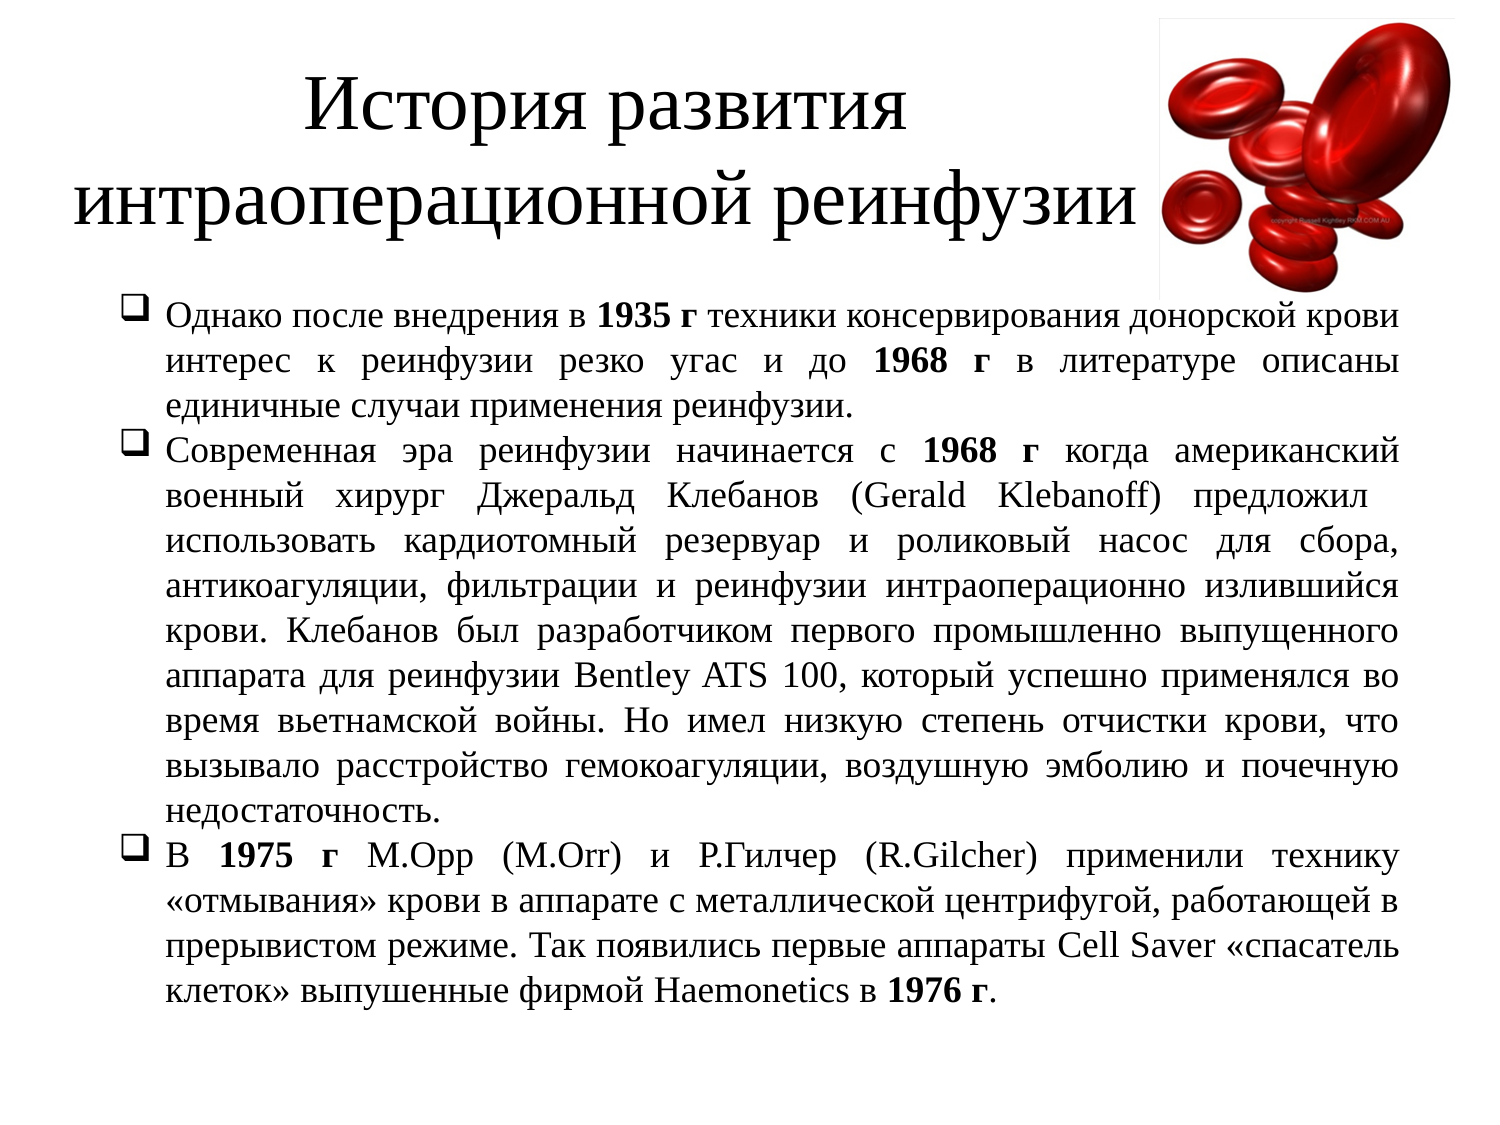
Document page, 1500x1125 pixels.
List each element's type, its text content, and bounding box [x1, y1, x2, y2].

text_box Однако после внедрения в 1935 г техники консервирования донорской крови интерес к реинфузии резко угас и до 1968 г в литературе описаны единичные случаи применения реинфузии. Современная эра реинфузии начинается с 1968 г когда американский военный хирург Джеральд Клебанов (Gerald Klebanoff) предложил использовать кардиотомный резервуар и роликовый насос для сбора, антикоагуляции, фильтрации и реинфузии интраоперационно излившийся крови. Клебанов был разработчиком первого промышленно выпущенного аппарата для реинфузии Bentley ATS 100, который успешно применялся во время вьетнамской войны. Но имел низкую степень отчистки крови, что вызывало расстройство гемокоагуляции, воздушную эмболию и почечную недостаточность. В 1975 г М.Орр (M.Orr) и Р.Гилчер (R.Gilcher) применили технику «отмывания» крови в аппарате с металлической центрифугой, работающей в прерывистом режиме. Так появились первые аппараты Cell Saver «спасатель клеток» выпушенные фирмой Haemonetics в 1976 г. [103, 282, 1415, 1107]
picture [1159, 17, 1455, 300]
text_box История развития интраоперационной реинфузии [0, 42, 1154, 248]
